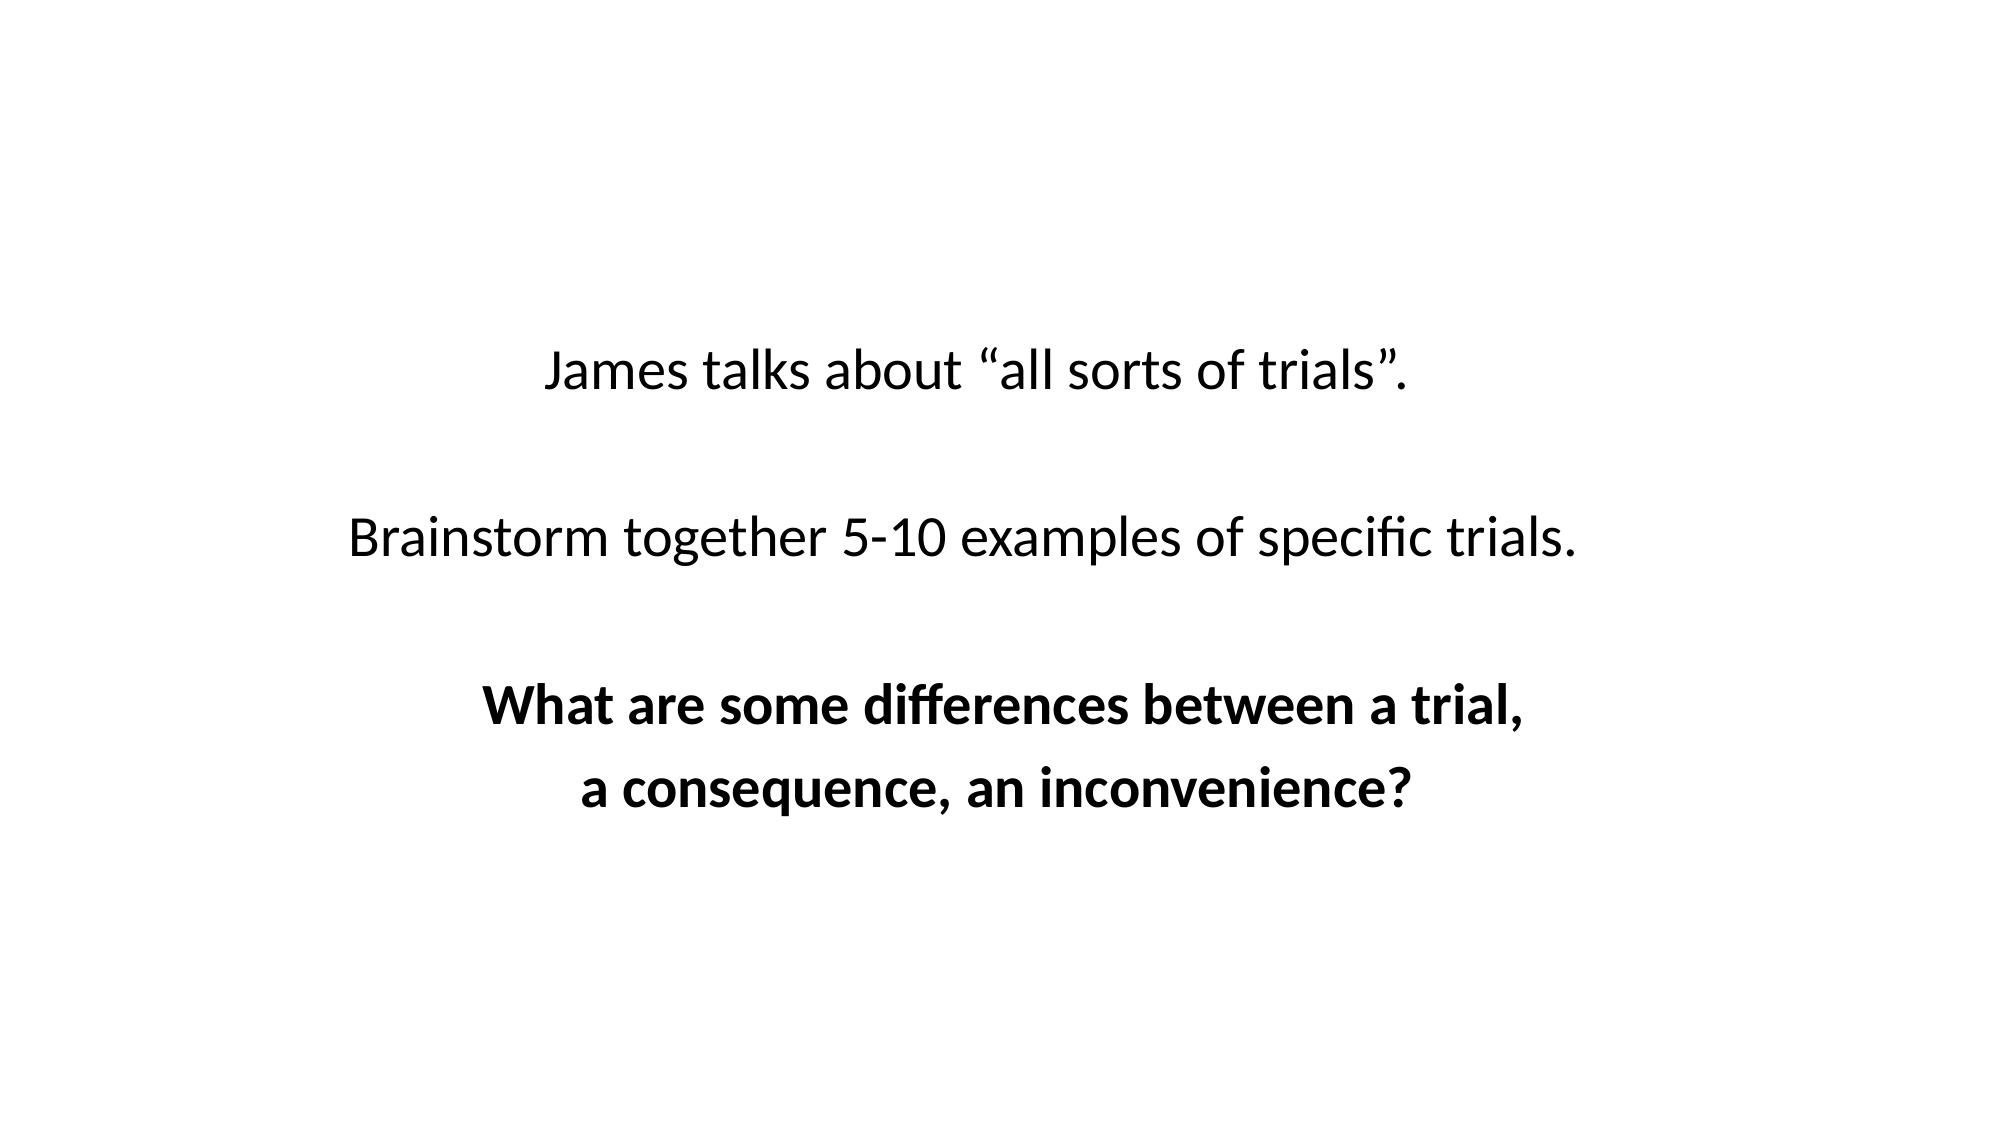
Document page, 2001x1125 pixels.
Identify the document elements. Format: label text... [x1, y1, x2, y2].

list James talks about “all sorts of trials”. Brainstorm together 5-10 examples of specific trials. What are some differences between a trial, a consequence, an inconvenience? [81, 240, 1939, 944]
